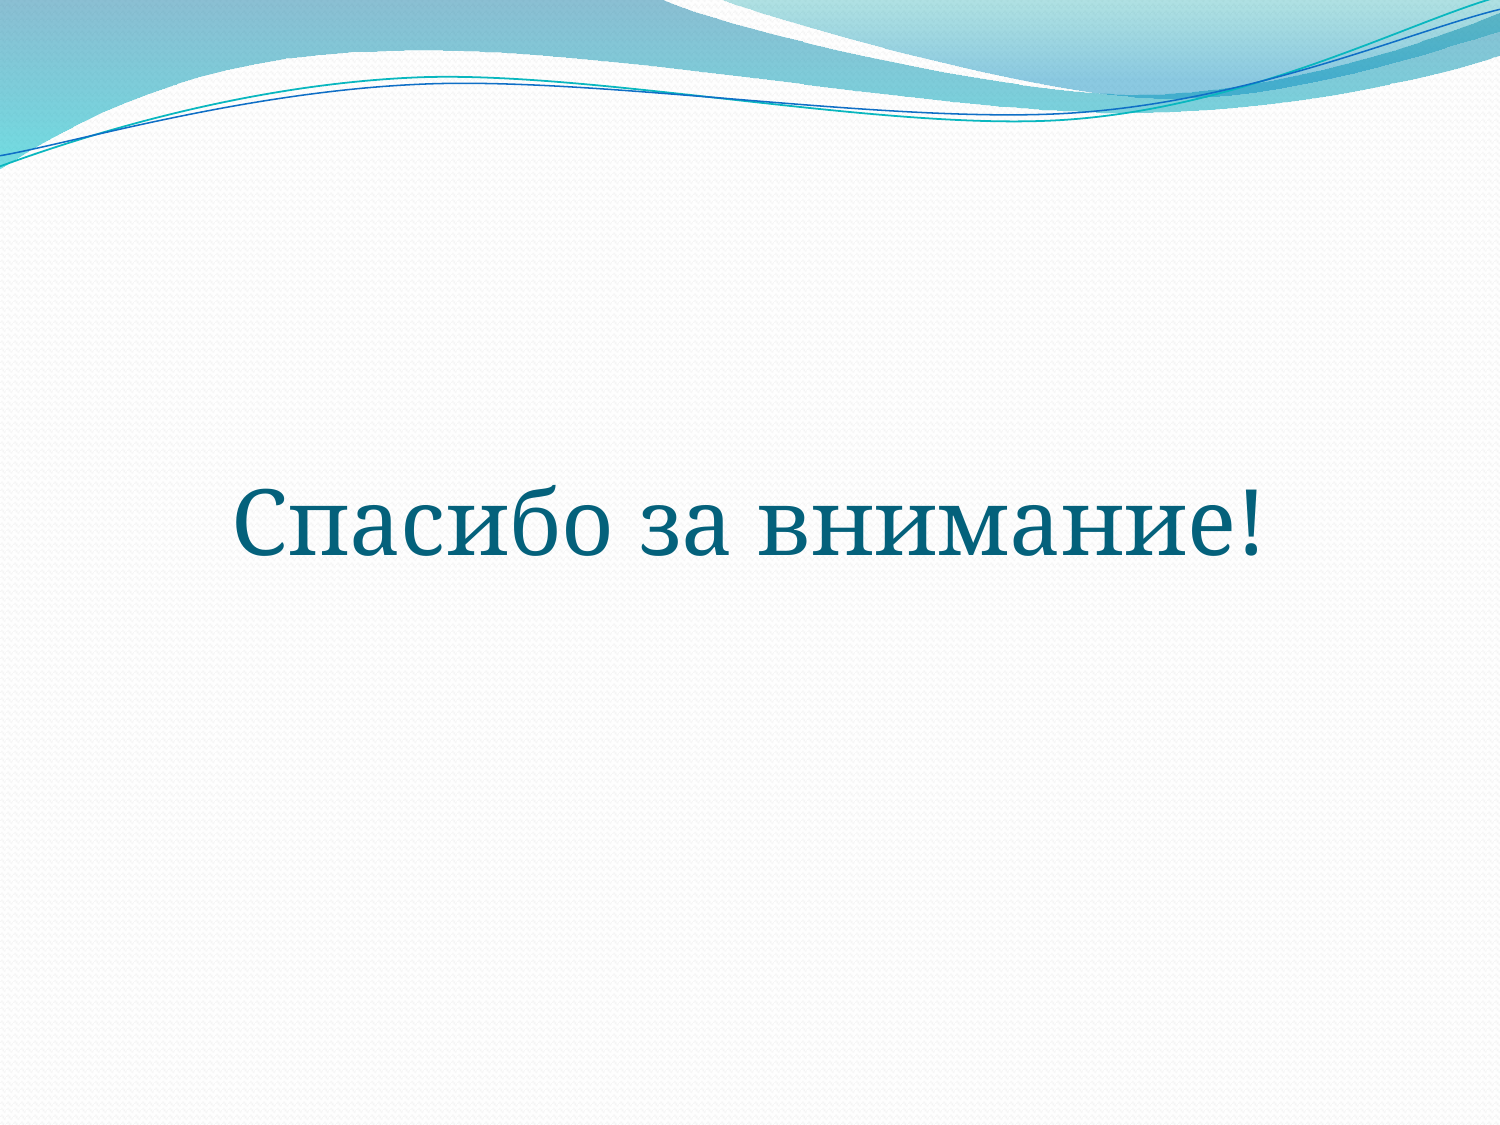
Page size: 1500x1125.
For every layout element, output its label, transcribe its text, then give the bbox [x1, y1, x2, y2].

text_box Спасибо за внимание! [0, 456, 1500, 581]
